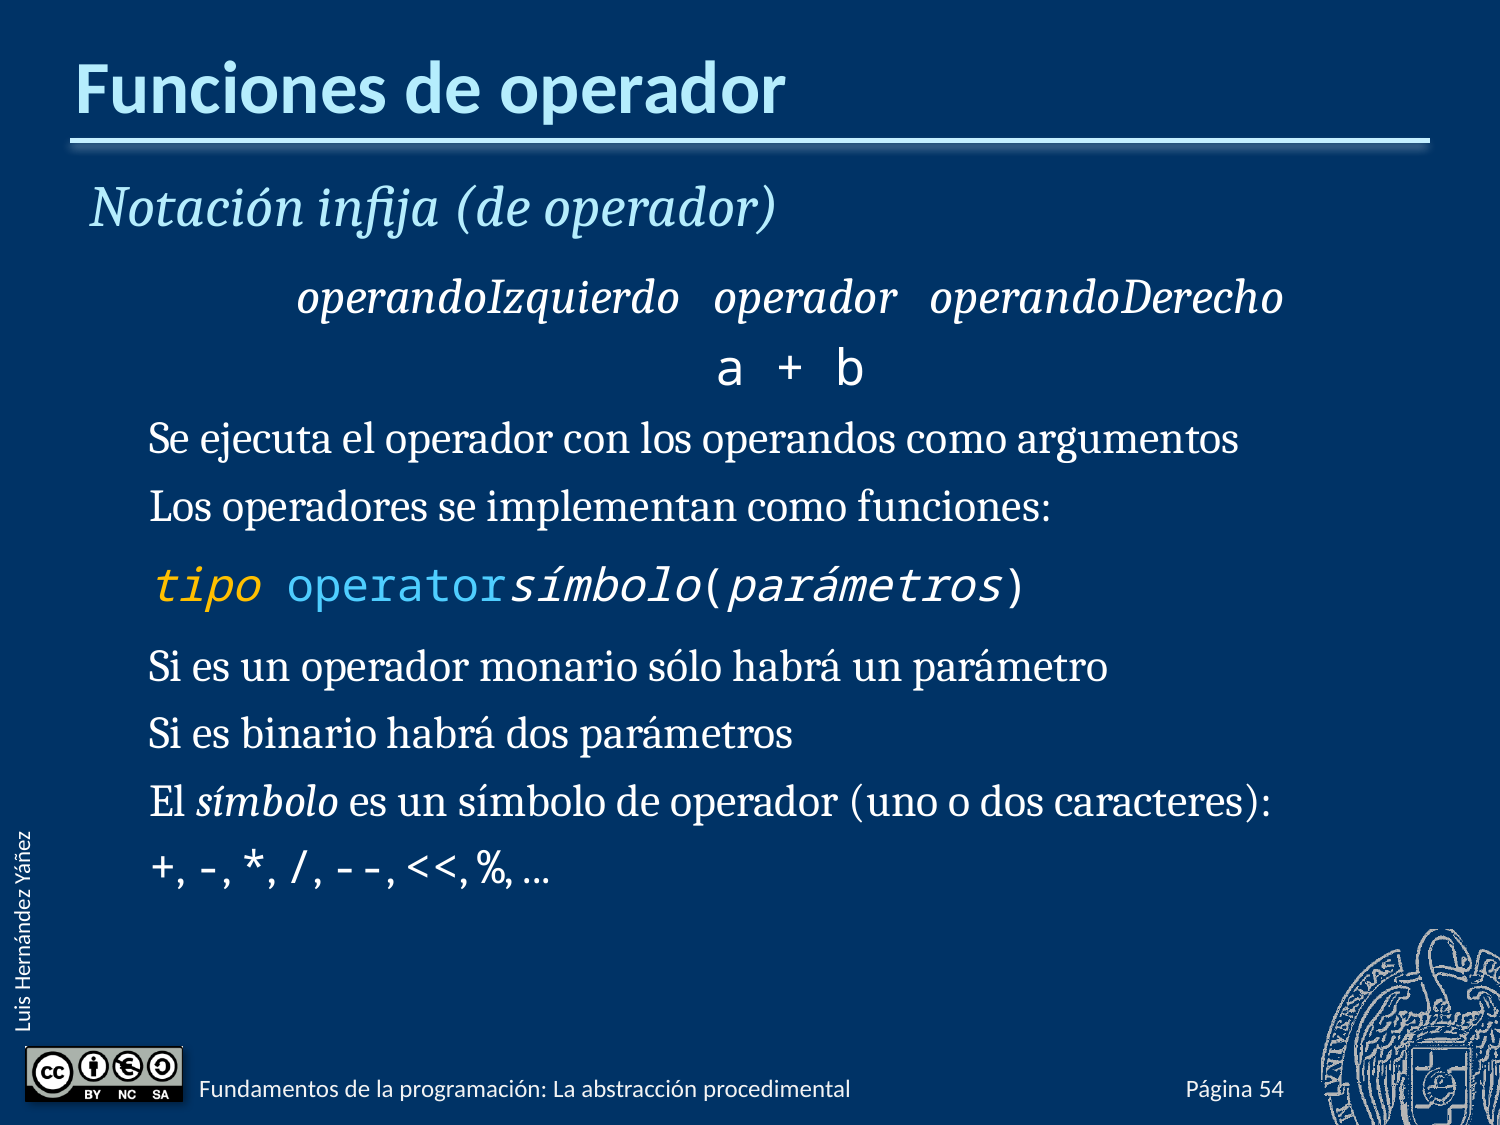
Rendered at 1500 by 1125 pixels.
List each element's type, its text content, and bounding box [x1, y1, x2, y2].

footer Fundamentos de la programación: La abstracción procedimental [199, 1042, 1114, 1103]
slide_number Página 478 [1136, 1042, 1285, 1103]
title Funciones de operador [75, 46, 1425, 129]
picture [1321, 929, 1500, 1125]
list Notación infija (de operador) operandoIzquierdo operador operandoDerecho a + b Se ejecuta el operador con los operandos como argumentos Los operadores se implementan como funciones: tipo operatorsímbolo(parámetros) Si es un operador monario sólo habrá un parámetro Si es binario habrá dos parámetros El símbolo es un símbolo de operador (uno o dos caracteres): +, -, *, /, --, <<, %, ... [75, 160, 1447, 1000]
picture [25, 1046, 183, 1102]
